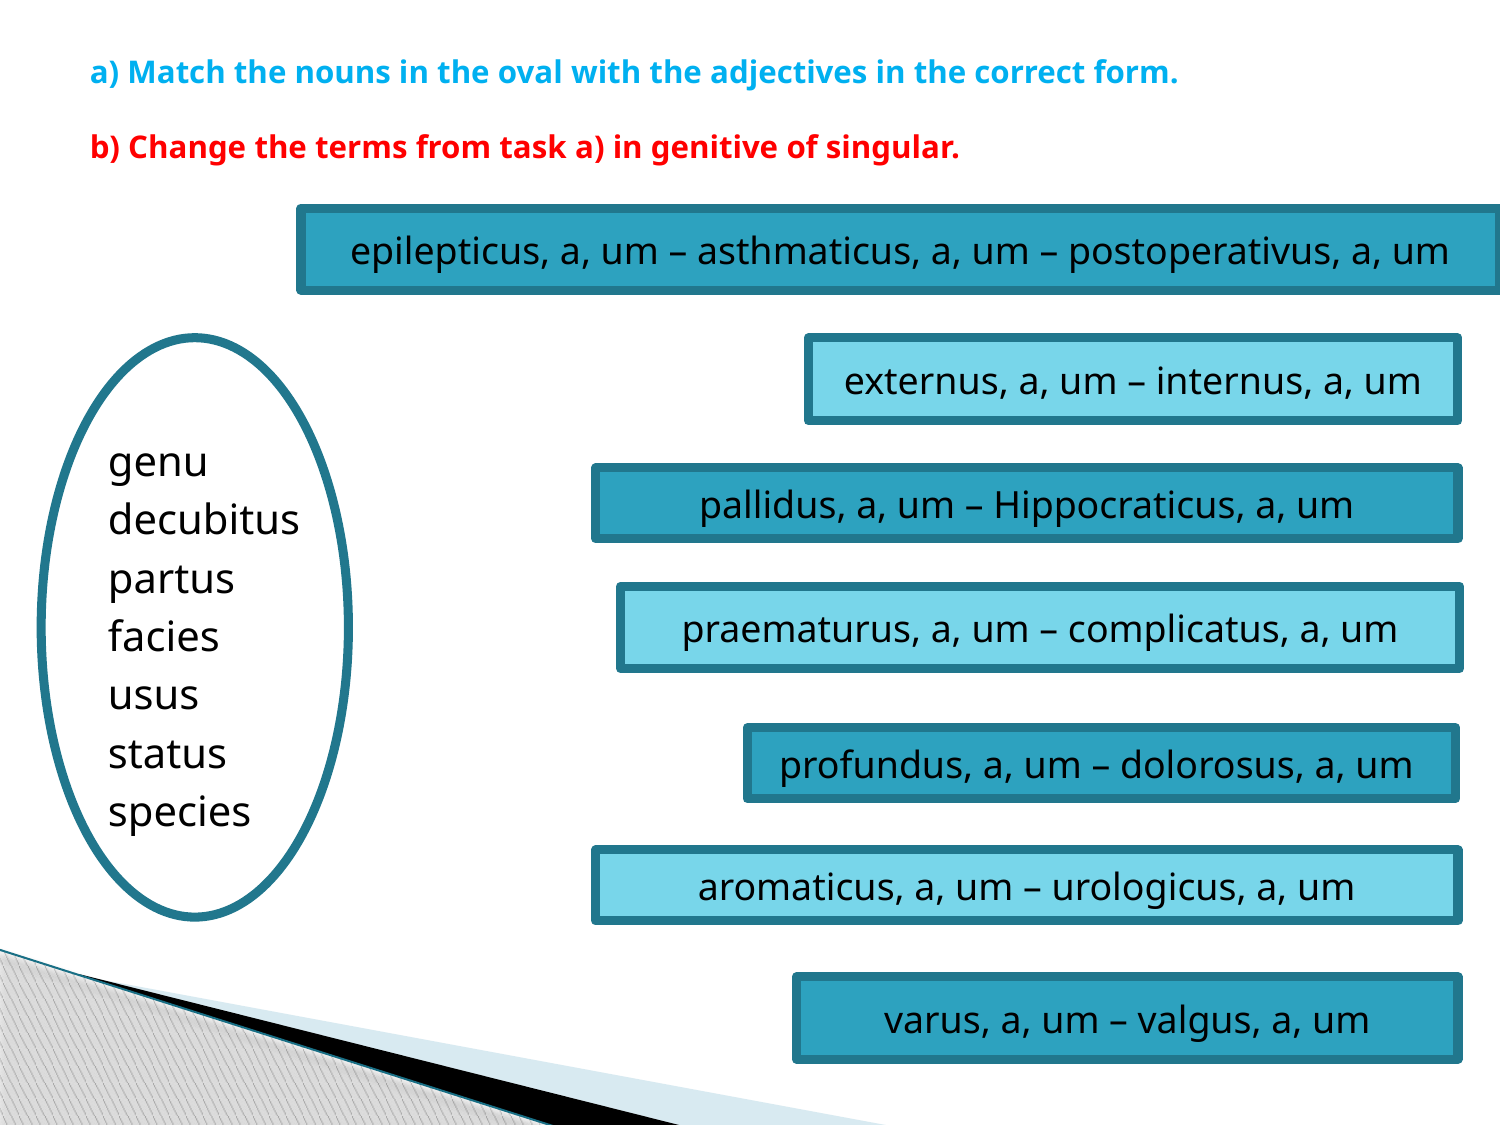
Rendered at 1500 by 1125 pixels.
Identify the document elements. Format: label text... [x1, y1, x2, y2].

text_box epilepticus, a, um – asthmaticus, a, um – postoperativus, a, um [296, 204, 1500, 295]
title a) Match the nouns in the oval with the adjectives in the correct form. b) Change the terms from task a) in genitive of singular. [75, 0, 1425, 173]
text_box varus, a, um – valgus, a, um [792, 972, 1463, 1064]
text_box [36, 333, 353, 922]
list genu decubitus partus facies usus status species [74, 125, 1426, 1000]
text_box externus, a, um – internus, a, um [804, 333, 1462, 425]
text_box profundus, a, um – dolorosus, a, um [743, 723, 1460, 803]
text_box pallidus, a, um – Hippocraticus, a, um [591, 463, 1463, 543]
text_box praematurus, a, um – complicatus, a, um [616, 582, 1464, 673]
text_box aromaticus, a, um – urologicus, a, um [591, 845, 1463, 925]
